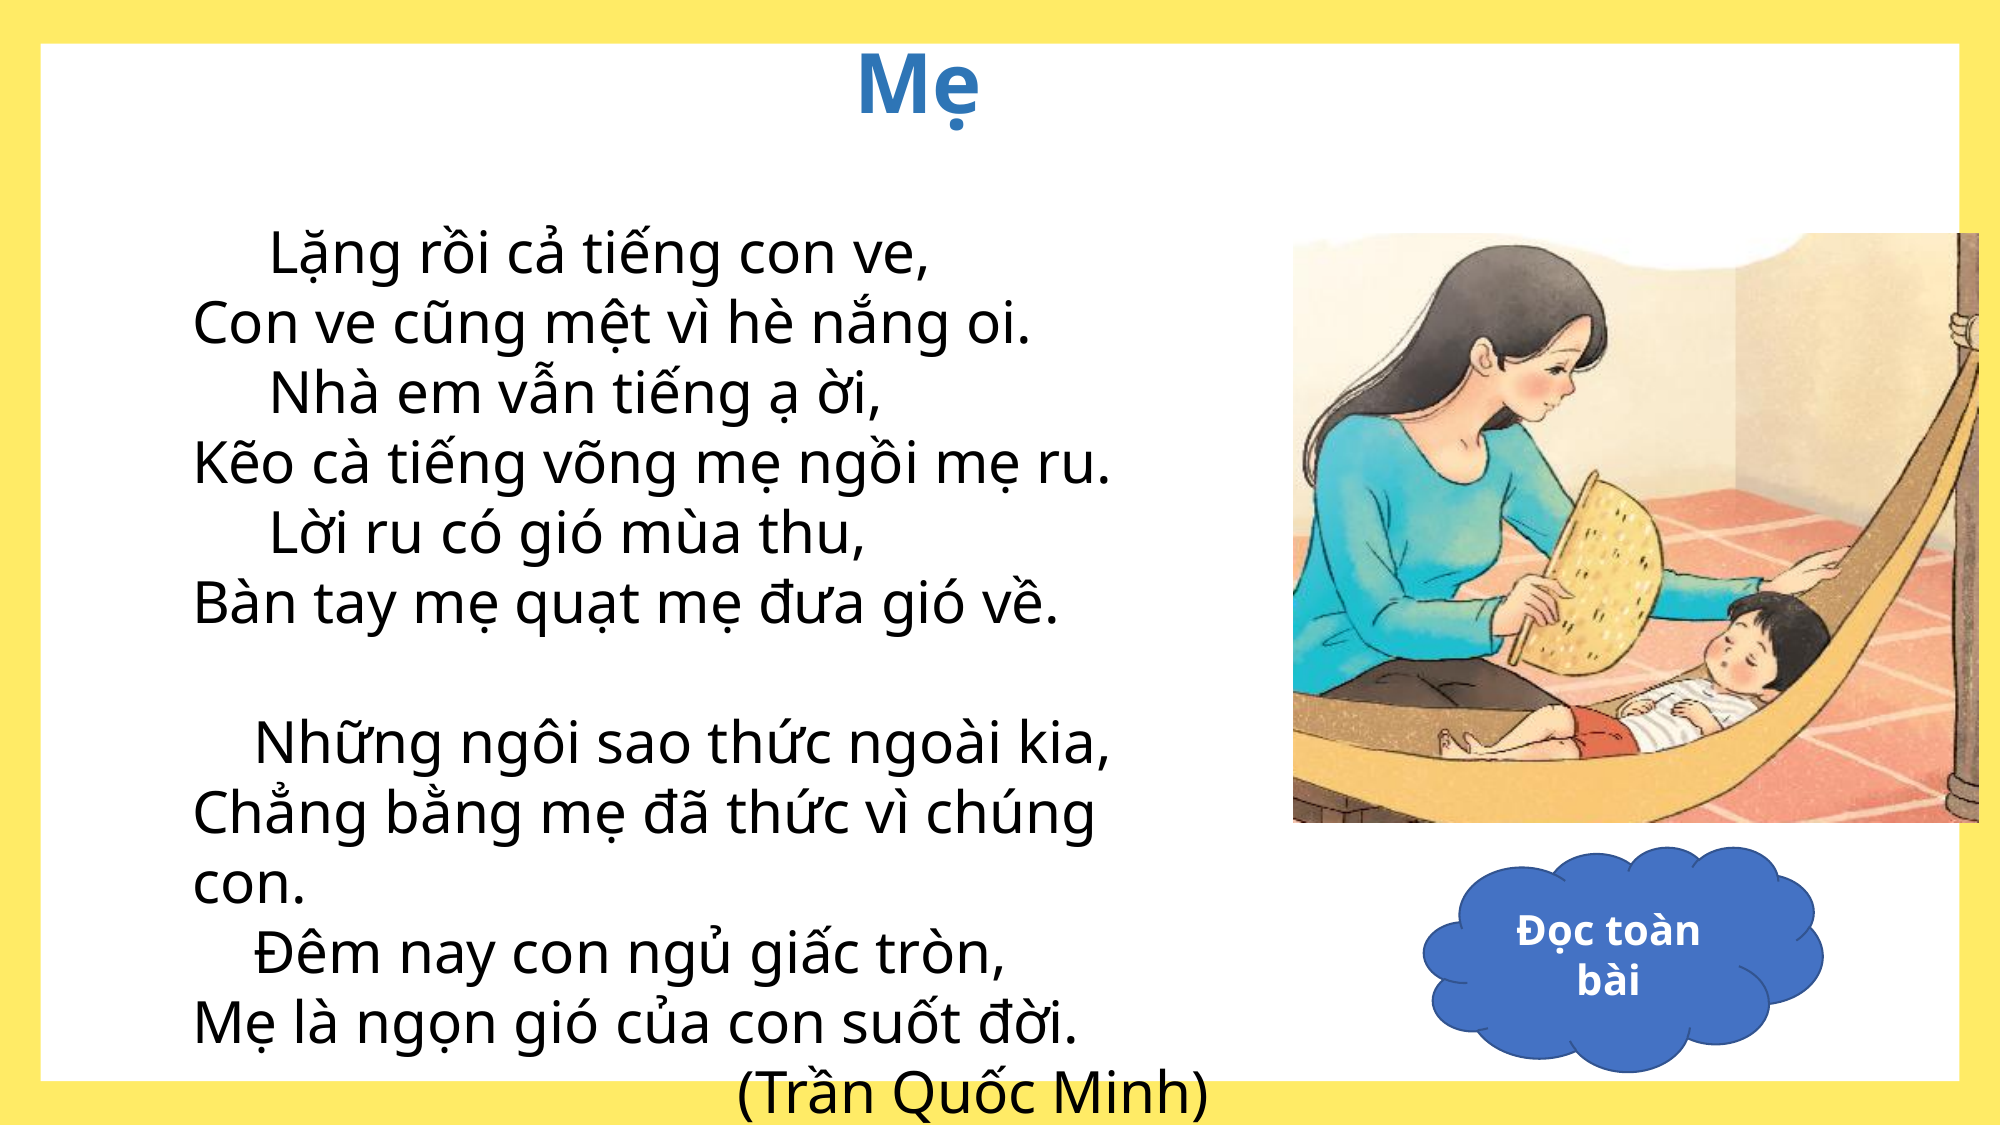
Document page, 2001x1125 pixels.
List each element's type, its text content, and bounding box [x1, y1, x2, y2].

picture [1293, 233, 1979, 823]
text_box Đọc toàn bài [1422, 846, 1824, 1074]
text_box Lặng rồi cả tiếng con ve, Con ve cũng mệt vì hè nắng oi. Nhà em vẫn tiếng ạ ời, Kẽo cà tiếng võng mẹ ngồi mẹ ru. Lời ru có gió mùa thu, Bàn tay mẹ quạt mẹ đưa gió về. Những ngôi sao thức ngoài kia, Chẳng bằng mẹ đã thức vì chúng con. Đêm nay con ngủ giấc tròn, Mẹ là ngọn gió của con suốt đời. (Trần Quốc Minh) [177, 208, 1224, 1125]
text_box Mẹ [455, 22, 1382, 138]
